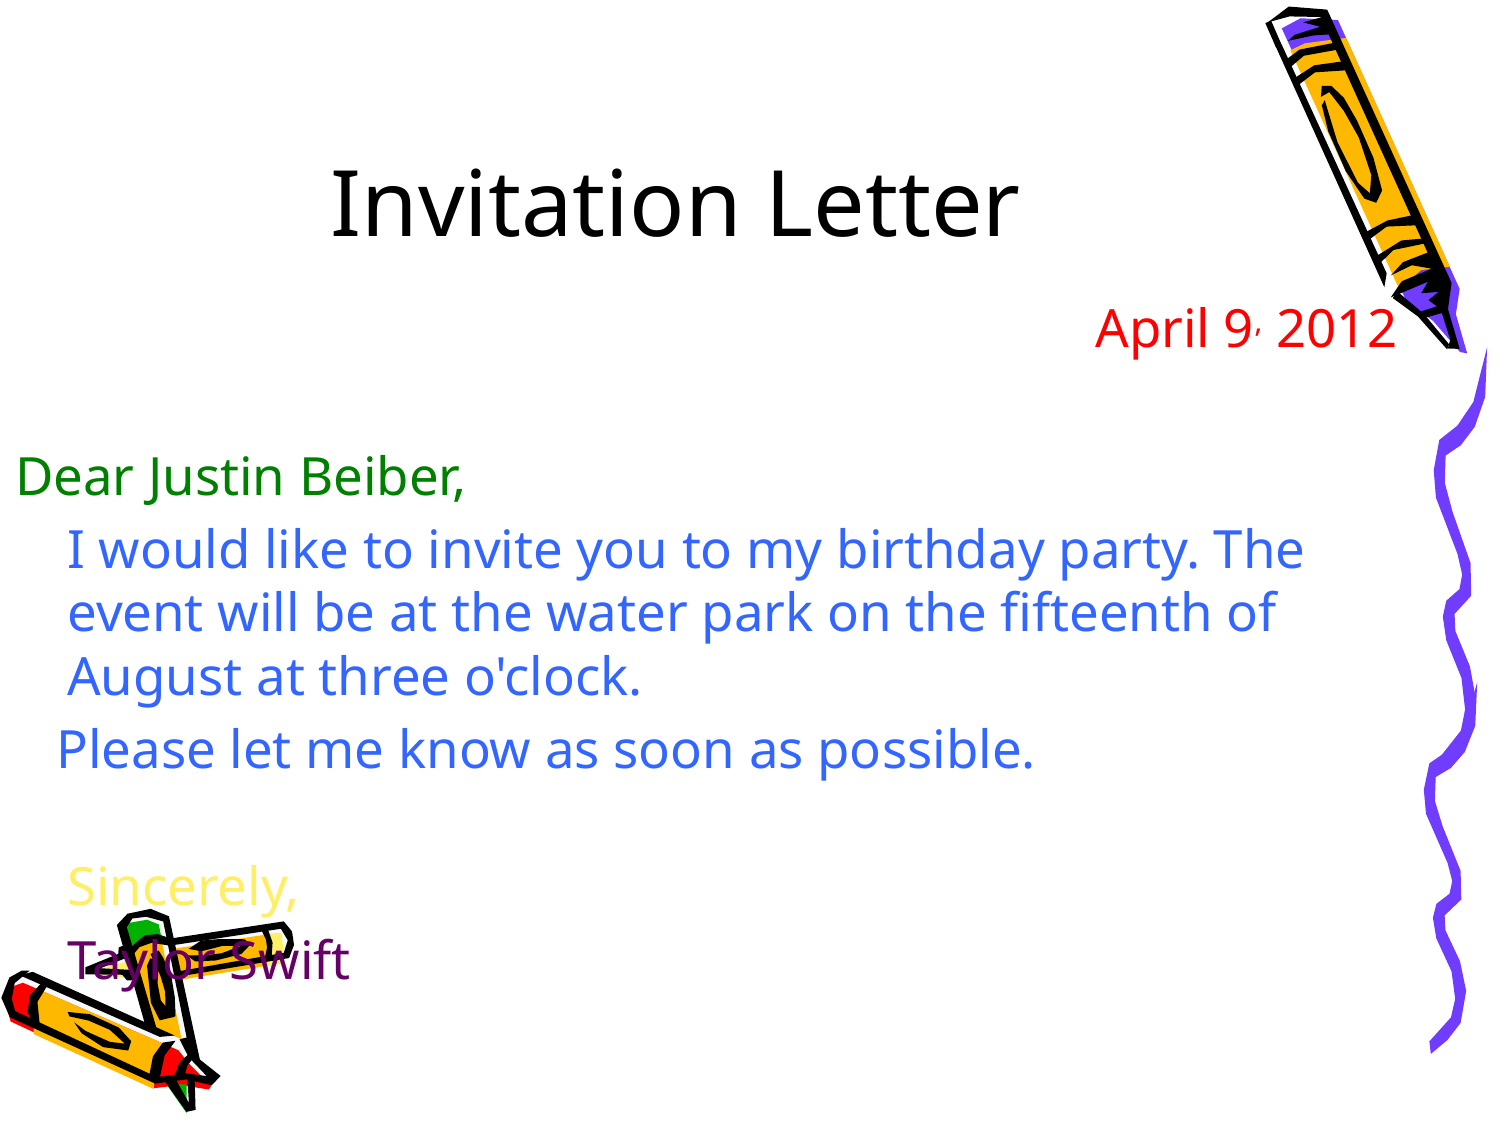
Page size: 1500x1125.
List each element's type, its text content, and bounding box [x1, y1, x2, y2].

title Invitation Letter [112, 0, 1240, 263]
list April 9, 2012 Dear Justin Beiber, I would like to invite you to my birthday party. The event will be at the water park on the fifteenth of August at three o'clock. Please let me know as soon as possible. Sincerely, Taylor Swift [0, 287, 1413, 1001]
